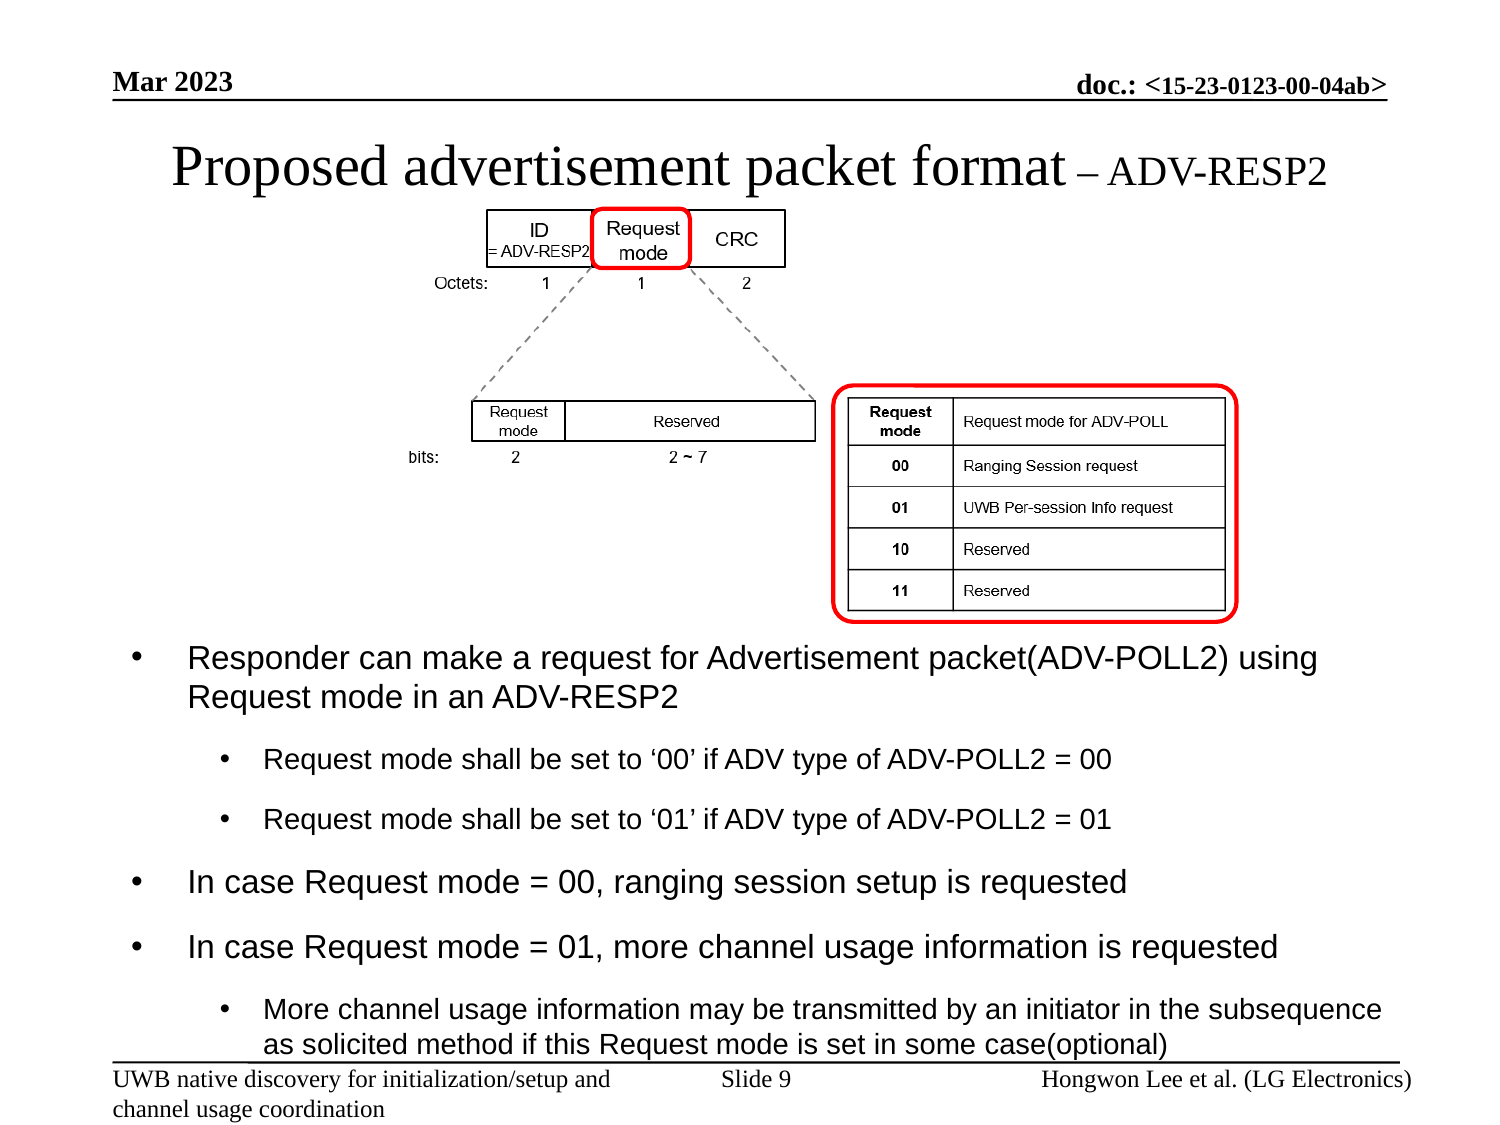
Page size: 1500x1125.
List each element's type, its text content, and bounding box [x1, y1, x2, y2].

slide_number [112, 62, 375, 98]
slide_number Slide 9 [712, 1062, 800, 1093]
list Responder can make a request for Advertisement packet(ADV-POLL2) using Request mode in an ADV-RESP2 Request mode shall be set to ‘00’ if ADV type of ADV-POLL2 = 00 Request mode shall be set to ‘01’ if ADV type of ADV-POLL2 = 01 In case Request mode = 00, ranging session setup is requested In case Request mode = 01, more channel usage information is requested More channel usage information may be transmitted by an initiator in the subsequence as solicited method if this Request mode is set in some case(optional) [115, 193, 1438, 868]
title Proposed advertisement packet format – ADV-RESP2 [112, 112, 1388, 213]
picture [394, 191, 1235, 625]
footer Hongwon Lee et al. (LG Electronics) [900, 1062, 1413, 1093]
